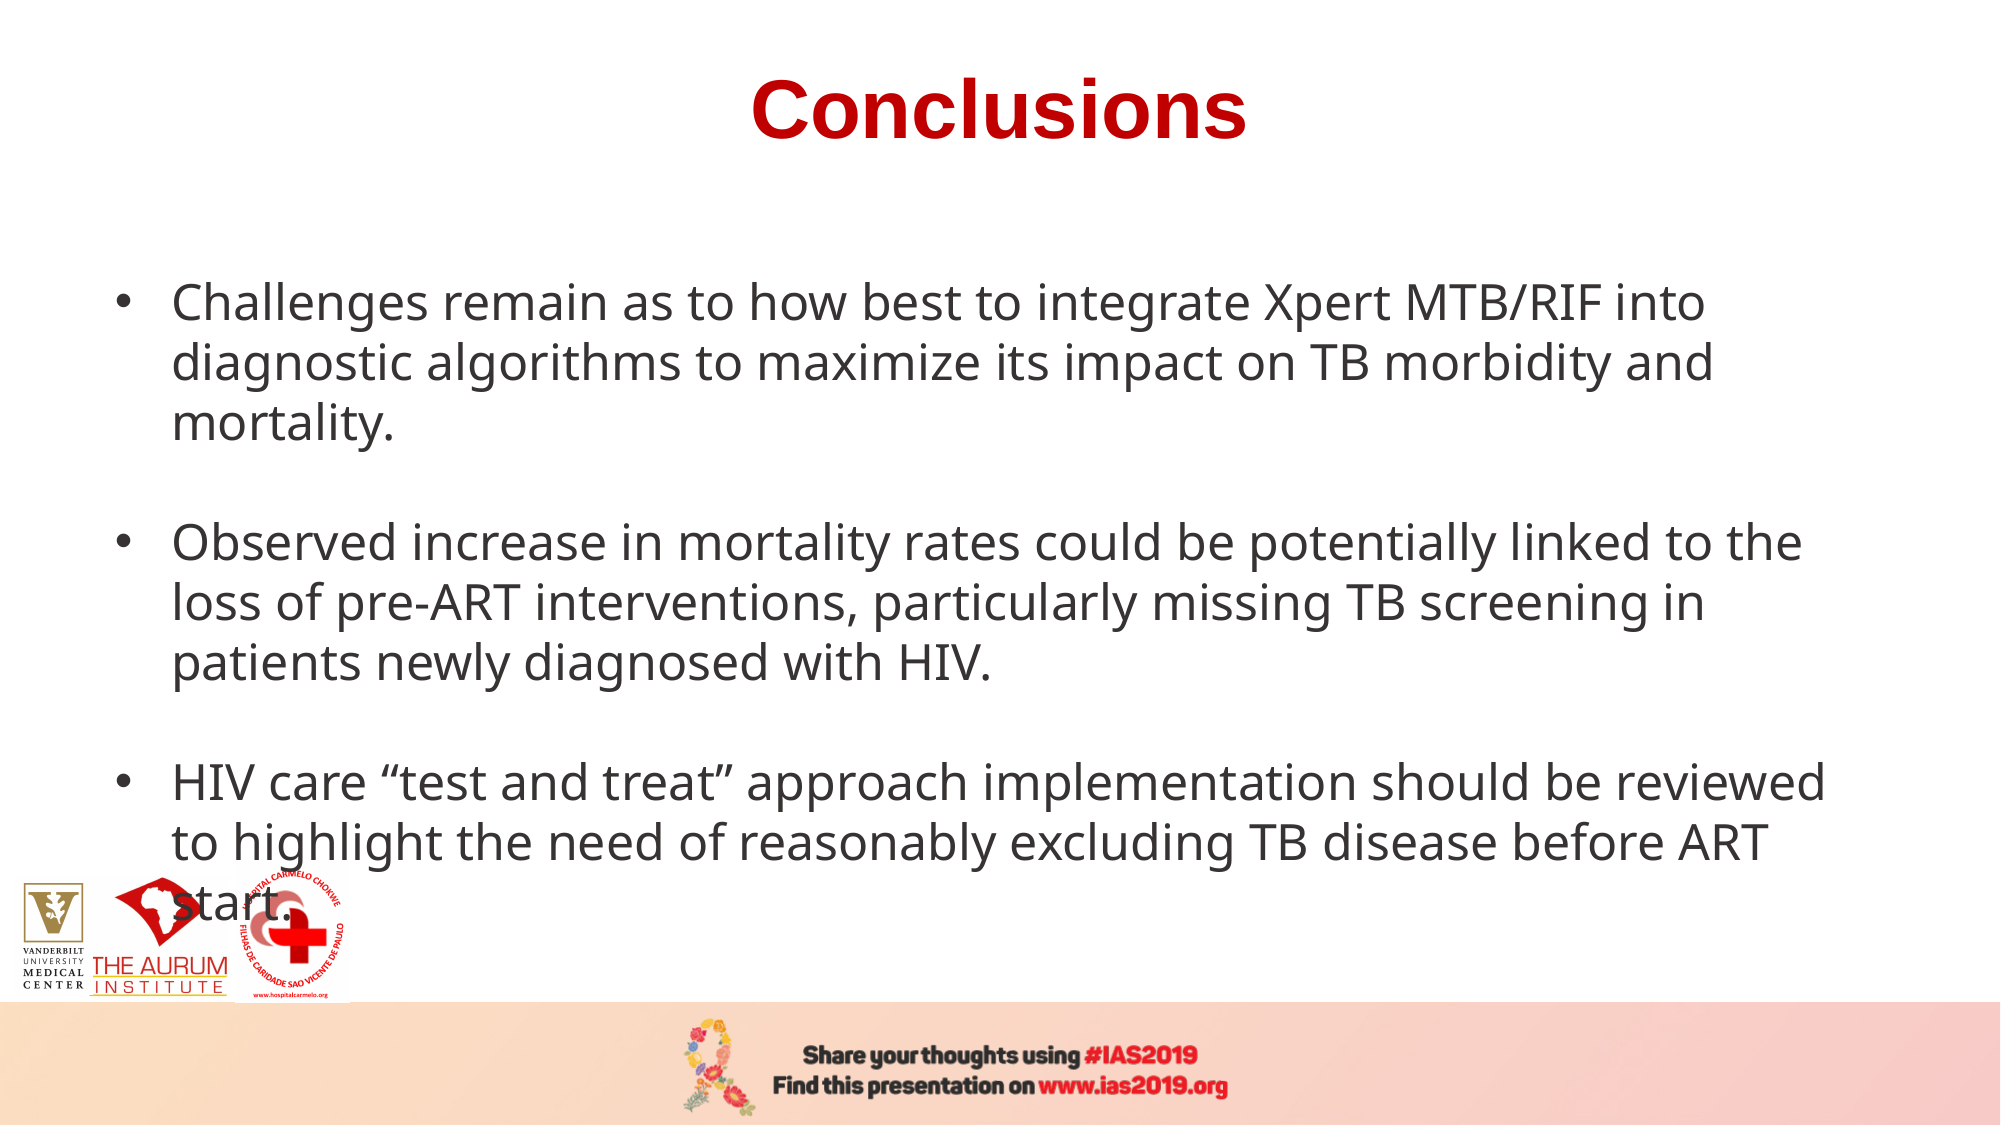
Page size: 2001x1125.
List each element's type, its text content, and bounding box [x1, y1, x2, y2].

picture [14, 875, 99, 1000]
title Conclusions [99, 11, 1900, 200]
list Challenges remain as to how best to integrate Xpert MTB/RIF into diagnostic algorithms to maximize its impact on TB morbidity and mortality. Observed increase in mortality rates could be potentially linked to the loss of pre-ART interventions, particularly missing TB screening in patients newly diagnosed with HIV. HIV care “test and treat” approach implementation should be reviewed to highlight the need of reasonably excluding TB disease before ART start. [99, 262, 1900, 1005]
picture [0, 1002, 2001, 1125]
